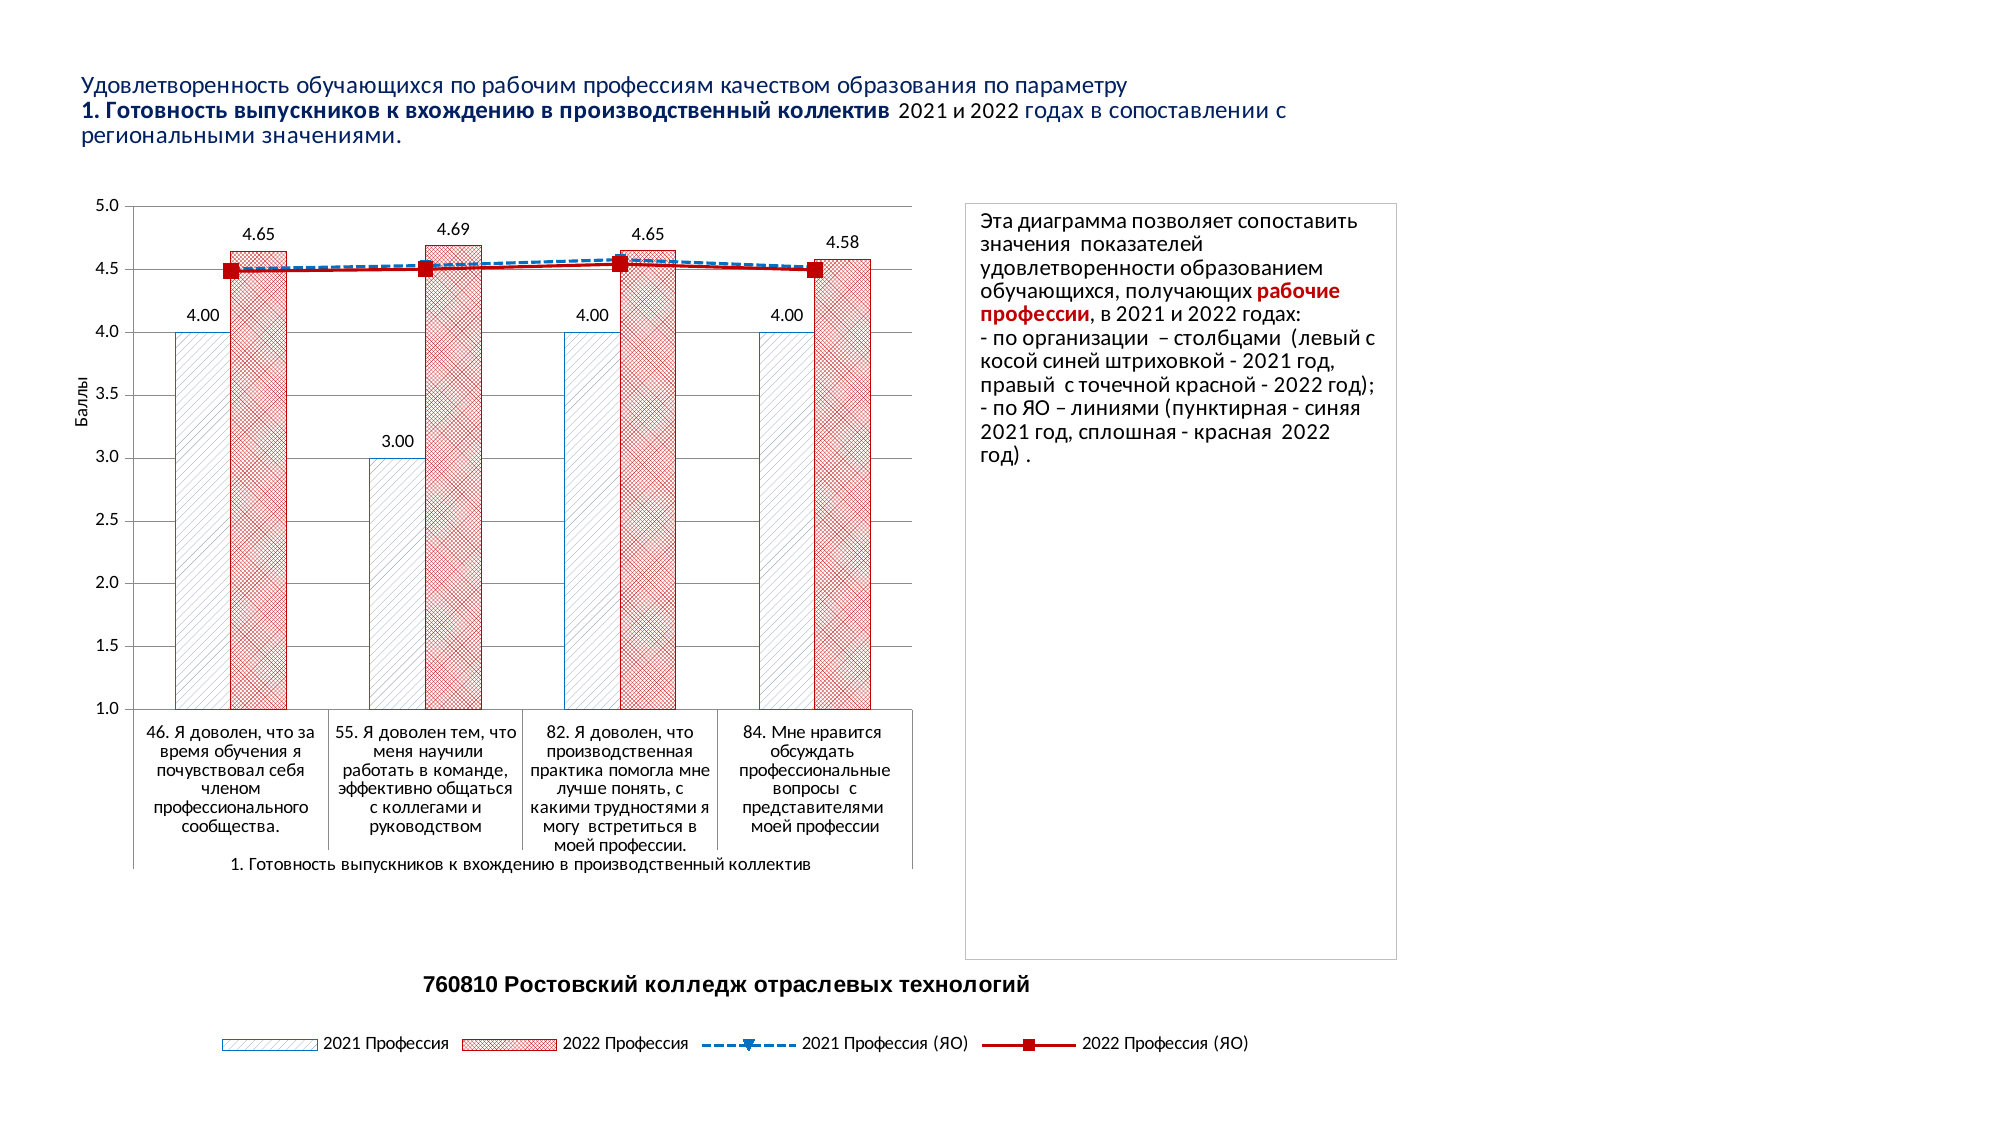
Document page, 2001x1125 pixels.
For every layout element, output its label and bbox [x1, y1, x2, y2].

chart [59, 58, 1414, 1061]
